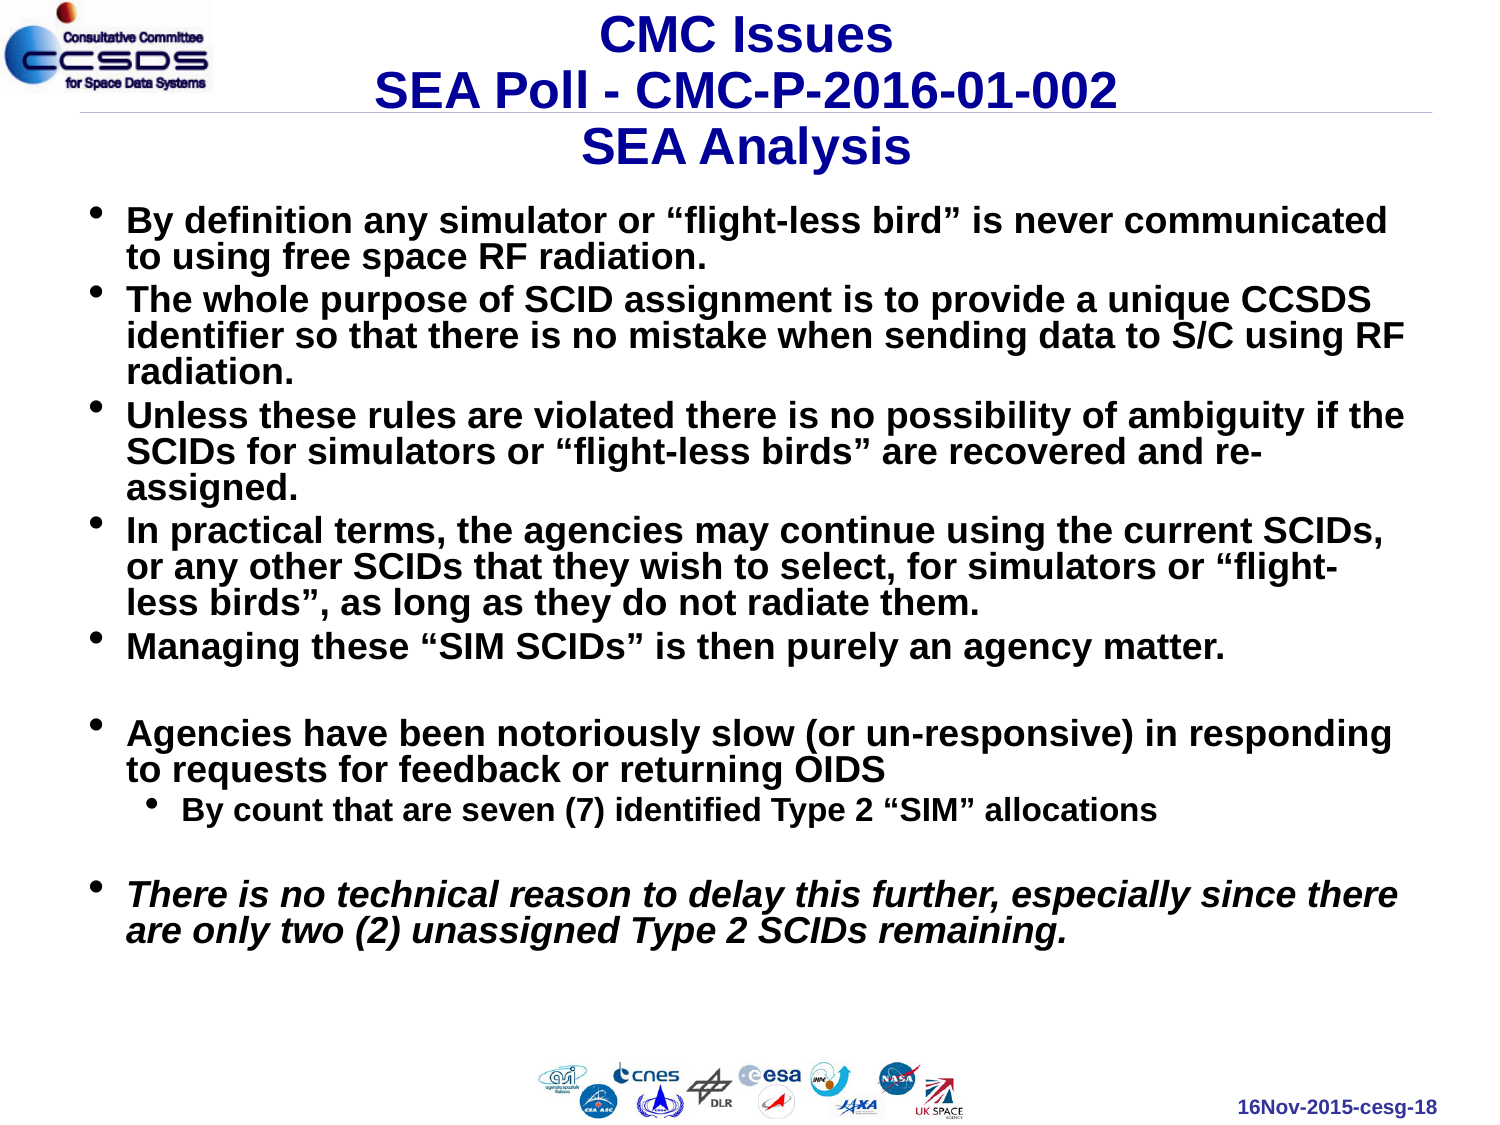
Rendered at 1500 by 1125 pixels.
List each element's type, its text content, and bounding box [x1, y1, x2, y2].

title CMC Issues SEA Poll - CMC-P-2016-01-002 SEA Analysis [71, 0, 1422, 188]
picture [0, 0, 71, 94]
picture [537, 1062, 963, 1119]
list By definition any simulator or “flight-less bird” is never communicated to using free space RF radiation. The whole purpose of SCID assignment is to provide a unique CCSDS identifier so that there is no mistake when sending data to S/C using RF radiation. Unless these rules are violated there is no possibility of ambiguity if the SCIDs for simulators or “flight-less birds” are recovered and re-assigned. In practical terms, the agencies may continue using the current SCIDs, or any other SCIDs that they wish to select, for simulators or “flight-less birds”, as long as they do not radiate them. Managing these “SIM SCIDs” is then purely an agency matter. Agencies have been notoriously slow (or un-responsive) in responding to requests for feedback or returning OIDS By count that are seven (7) identified Type 2 “SIM” allocations There is no technical reason to delay this further, especially since there are only two (2) unassigned Type 2 SCIDs remaining. [73, 197, 1424, 1042]
